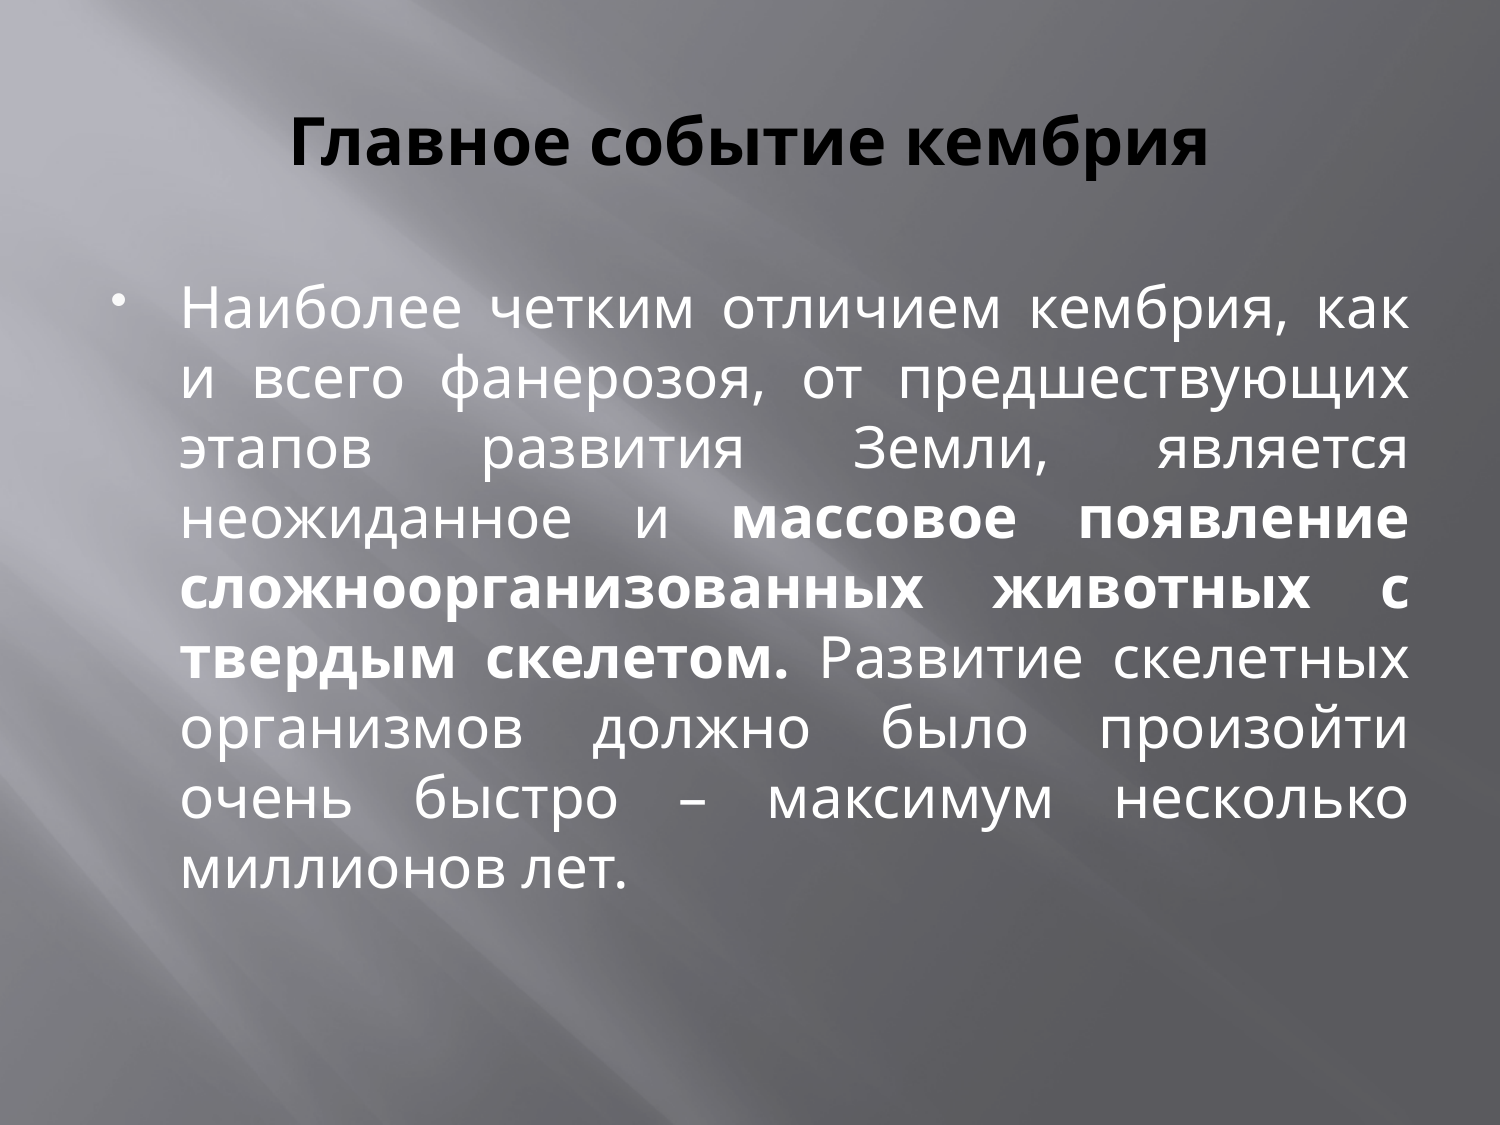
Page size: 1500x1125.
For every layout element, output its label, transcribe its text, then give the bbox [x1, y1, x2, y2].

list Наиболее четким отличием кембрия, как и всего фанерозоя, от предшествующих этапов развития Земли, является неожиданное и массовое появление сложноорганизованных животных с твердым скелетом. Развитие скелетных организмов должно было произойти очень быстро – максимум несколько миллионов лет. [75, 262, 1425, 1035]
title Главное событие кембрия [75, 45, 1425, 233]
